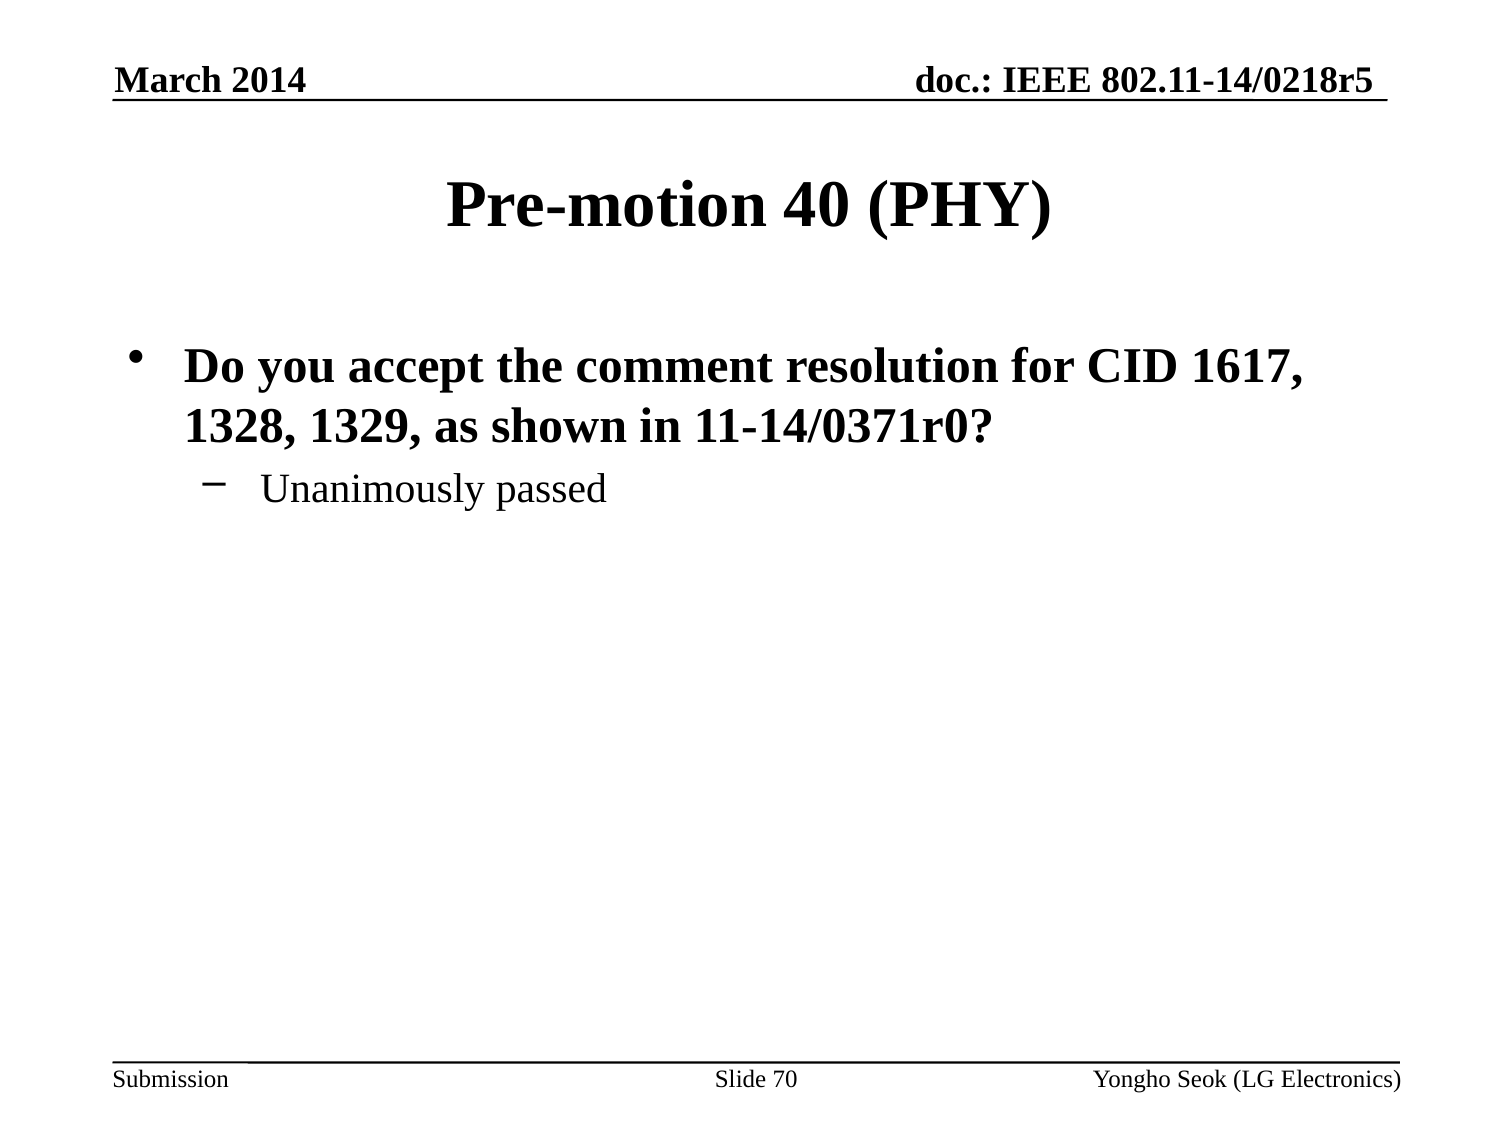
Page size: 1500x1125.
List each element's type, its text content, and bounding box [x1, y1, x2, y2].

list Do you accept the comment resolution for CID 1617, 1328, 1329, as shown in 11-14/0371r0? Unanimously passed [112, 324, 1388, 1001]
title Pre-motion 40 (PHY) [112, 112, 1388, 288]
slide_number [114, 54, 309, 101]
footer Yongho Seok (LG Electronics) [1088, 1061, 1402, 1093]
slide_number Slide 70 [712, 1061, 800, 1093]
